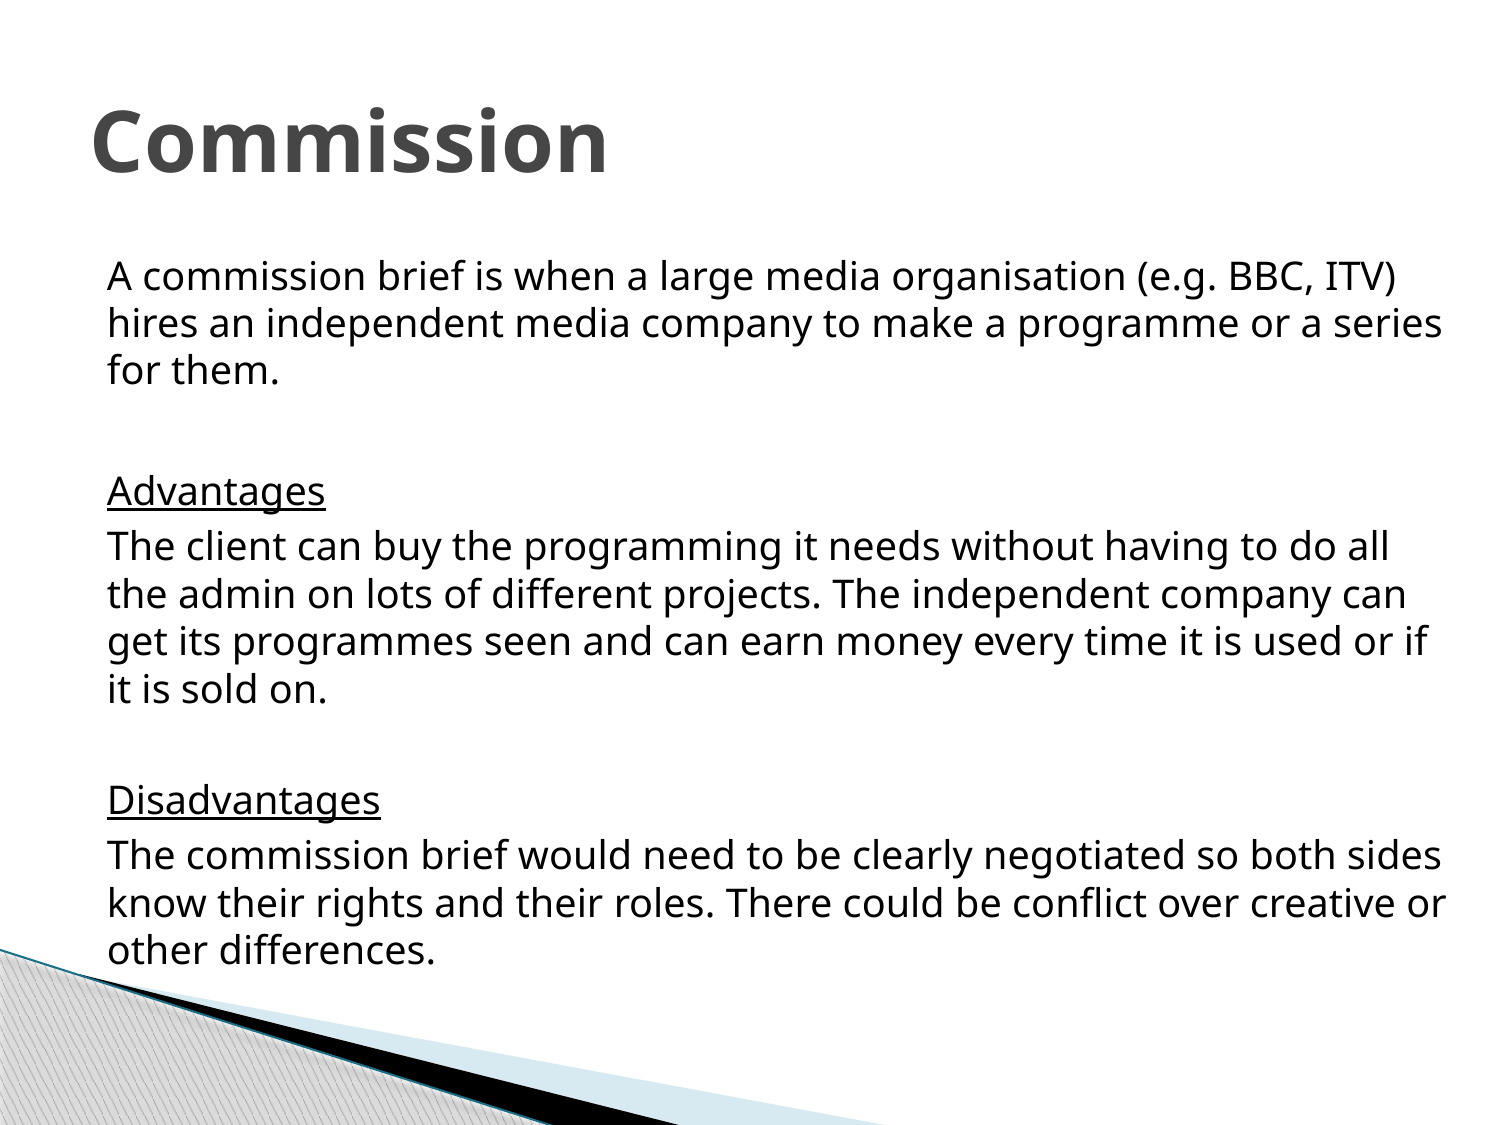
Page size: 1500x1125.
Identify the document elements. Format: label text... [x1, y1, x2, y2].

list A commission brief is when a large media organisation (e.g. BBC, ITV) hires an independent media company to make a programme or a series for them. Advantages The client can buy the programming it needs without having to do all the admin on lots of different projects. The independent company can get its programmes seen and can earn money every time it is used or if it is sold on. Disadvantages The commission brief would need to be clearly negotiated so both sides know their rights and their roles. There could be conflict over creative or other differences. [75, 243, 1471, 986]
title Commission [75, 45, 1425, 233]
